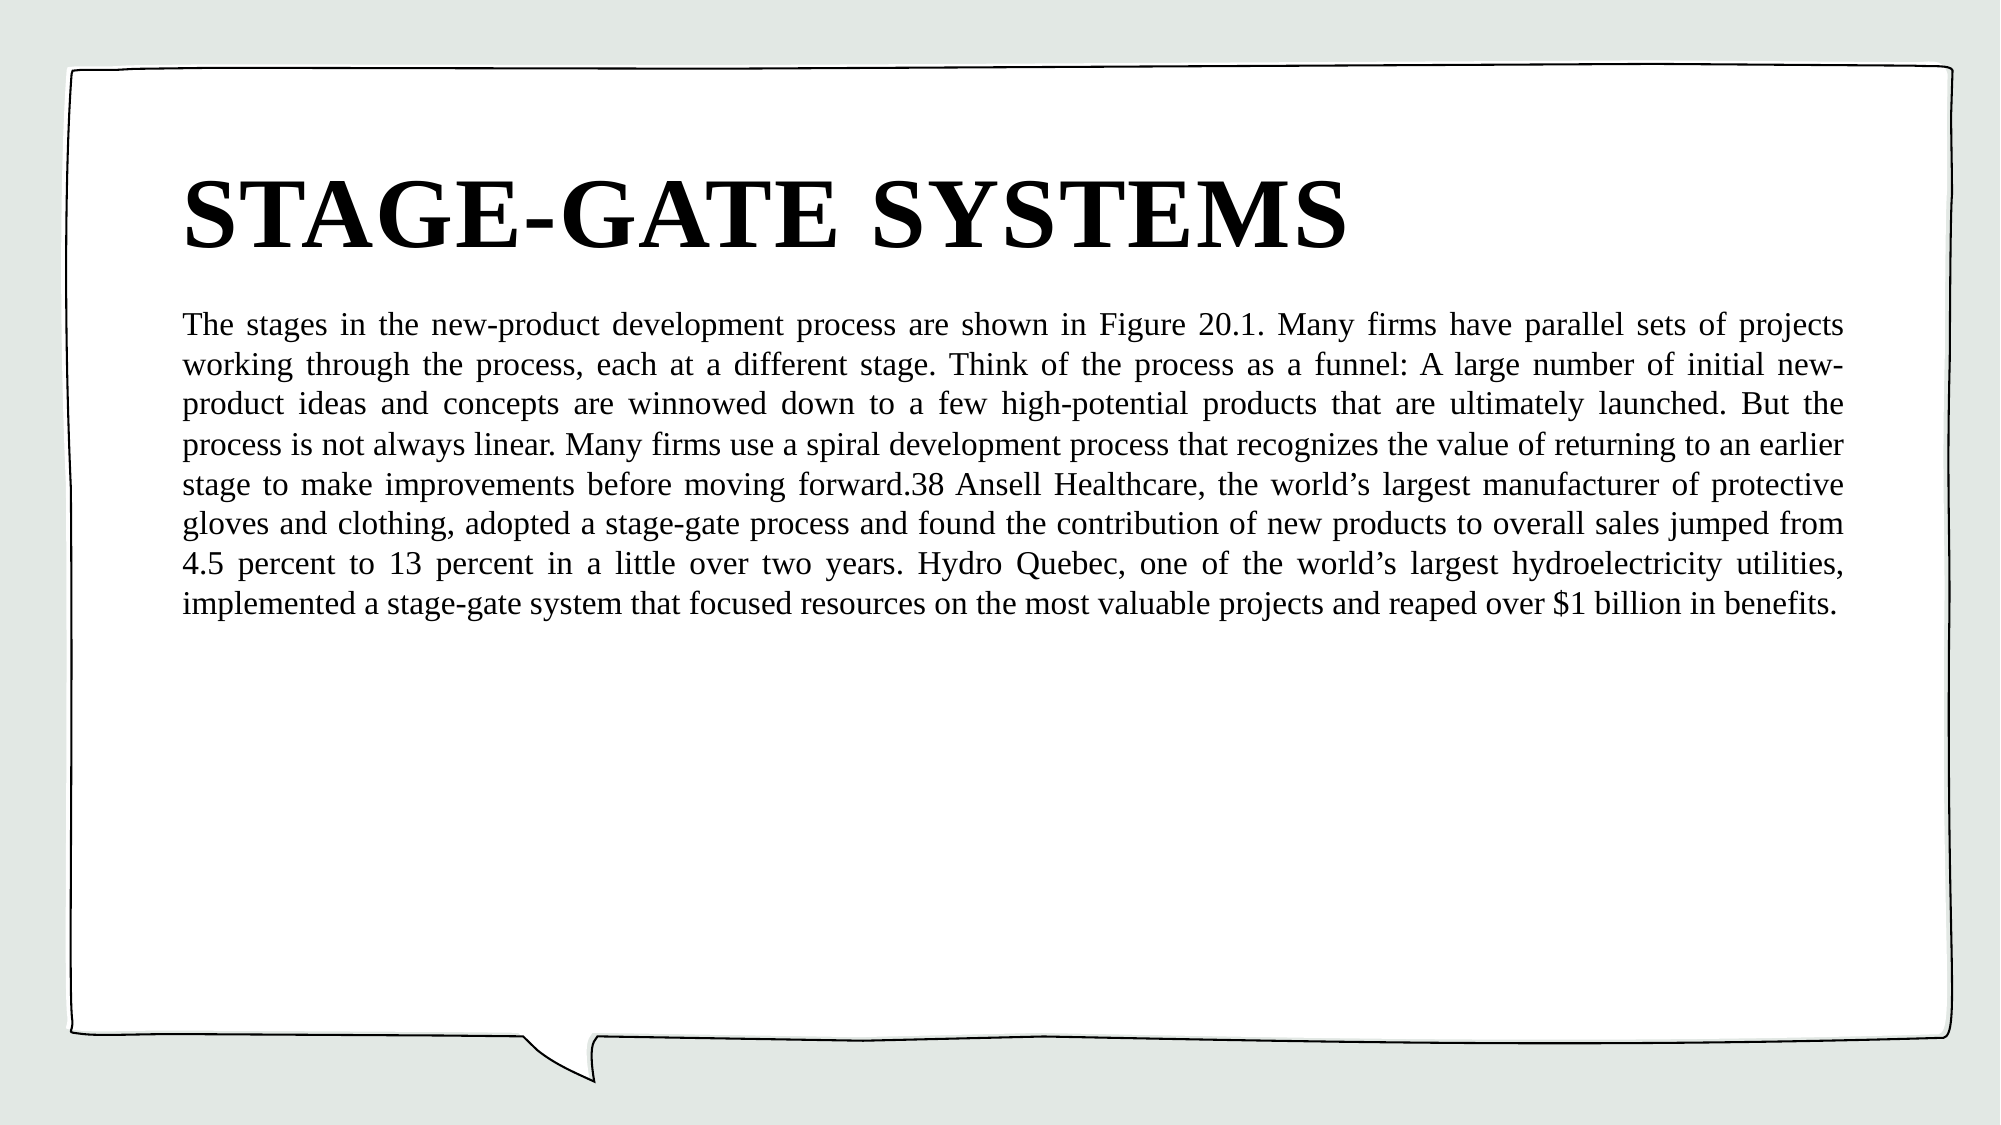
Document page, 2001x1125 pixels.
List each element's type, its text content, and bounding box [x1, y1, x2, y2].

list The stages in the new-product development process are shown in Figure 20.1. Many firms have parallel sets of projects working through the process, each at a different stage. Think of the process as a funnel: A large number of initial new-product ideas and concepts are winnowed down to a few high-potential products that are ultimately launched. But the process is not always linear. Many firms use a spiral development process that recognizes the value of returning to an earlier stage to make improvements before moving forward.38 Ansell Healthcare, the world’s largest manufacturer of protective gloves and clothing, adopted a stage-gate process and found the contribution of new products to overall sales jumped from 4.5 percent to 13 percent in a little over two years. Hydro Quebec, one of the world’s largest hydroelectricity utilities, implemented a stage-gate system that focused resources on the most valuable projects and reaped over $1 billion in benefits. [167, 254, 1863, 939]
title STAGE-GATE SYSTEMS [167, 91, 1863, 254]
